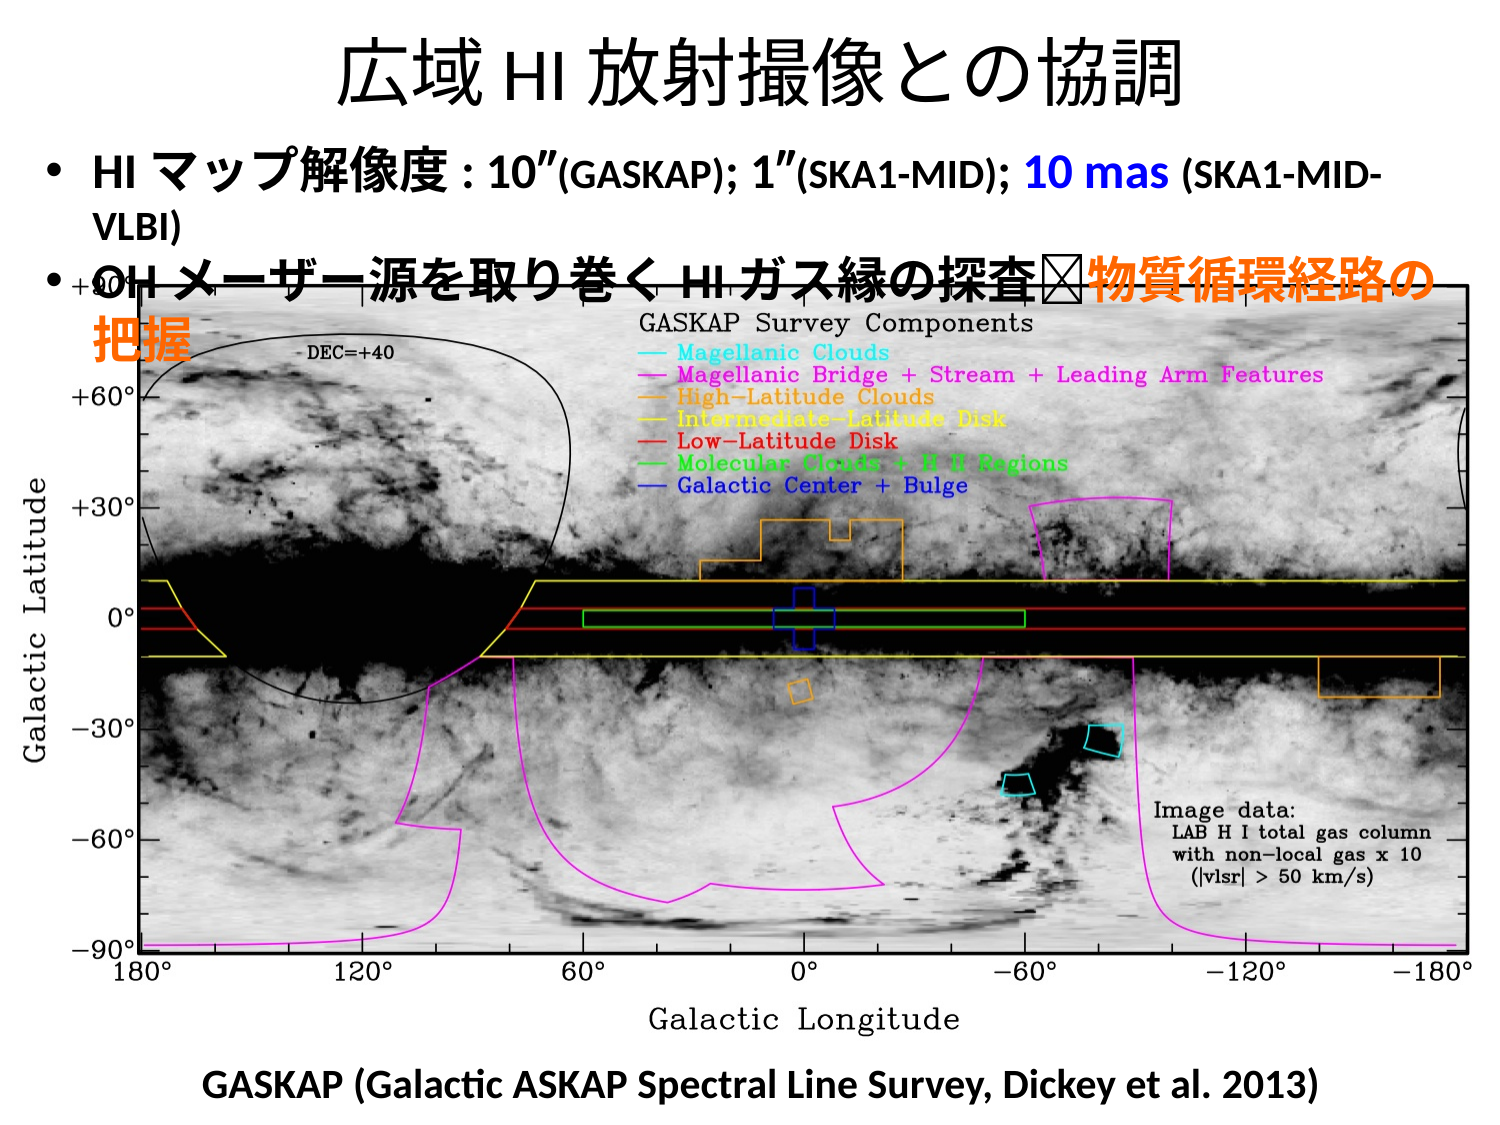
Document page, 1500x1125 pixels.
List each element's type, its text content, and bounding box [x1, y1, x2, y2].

text_box HIマップ解像度: 10″(GASKAP); 1″(SKA1-MID); 10 mas (SKA1-MID-VLBI) OHメーザー源を取り巻くHIガス縁の探査物質循環経路の把握 [30, 131, 1474, 242]
title 広域HI放射撮像との協調 [249, 15, 1271, 125]
list GASKAP (Galactic ASKAP Spectral Line Survey, Dickey et al. 2013) [186, 1057, 1373, 1125]
picture [0, 240, 1473, 1050]
